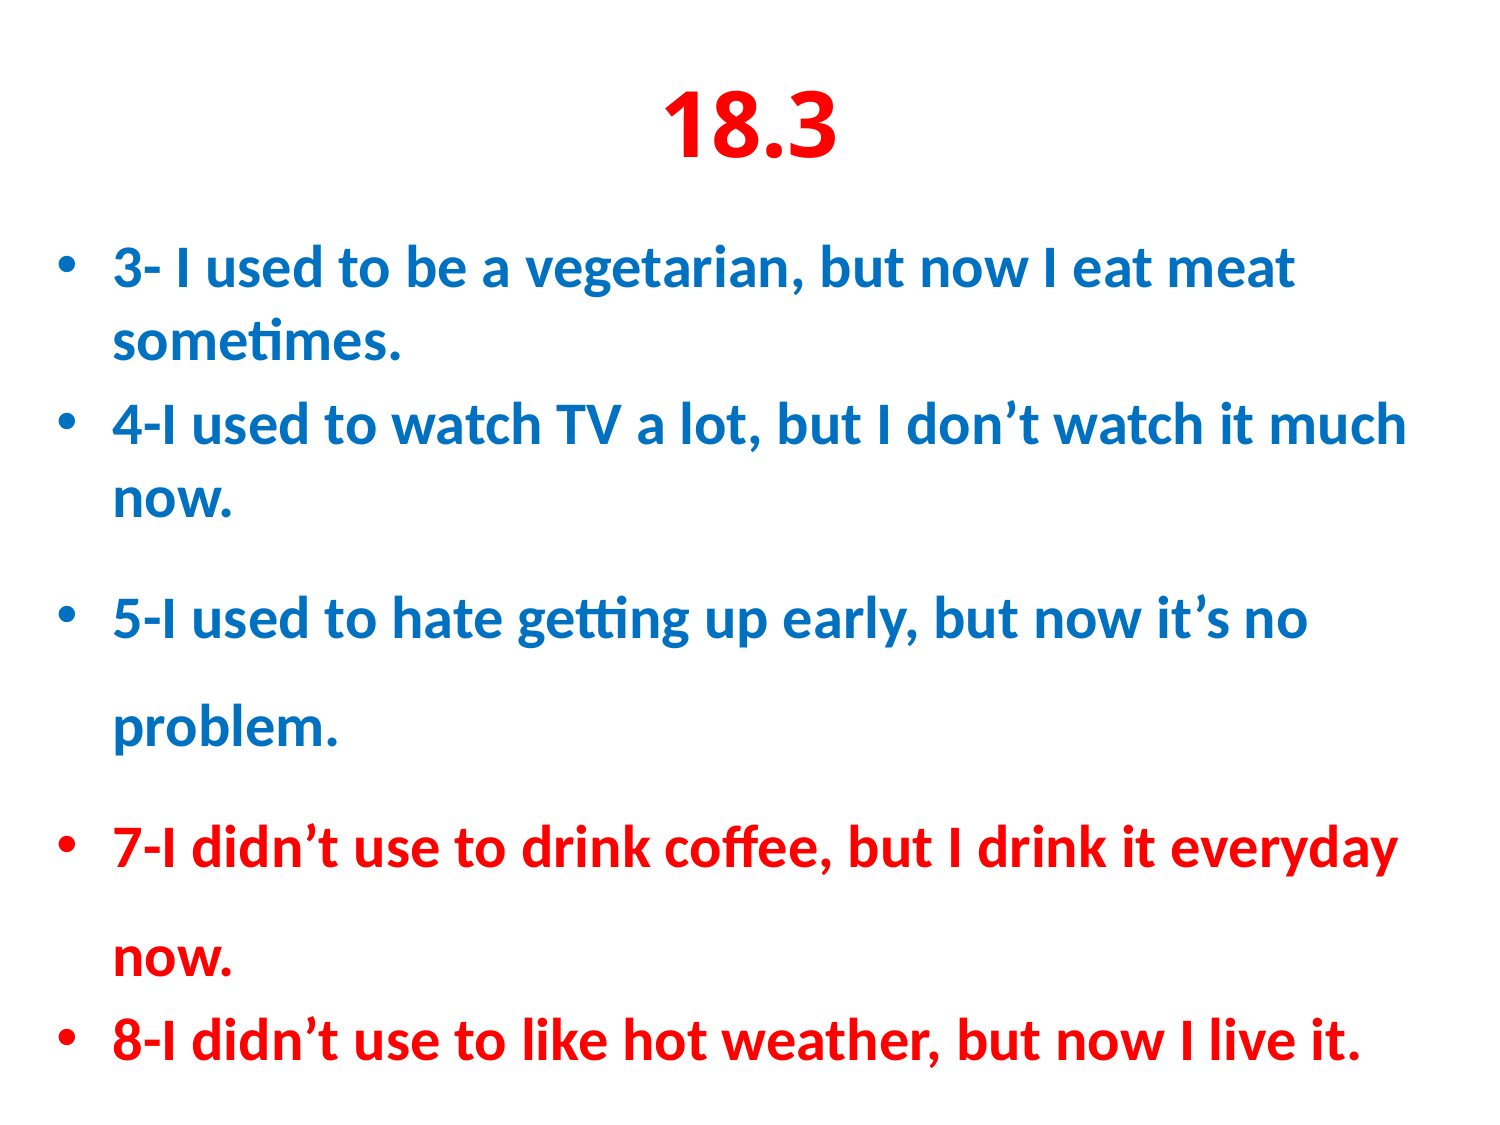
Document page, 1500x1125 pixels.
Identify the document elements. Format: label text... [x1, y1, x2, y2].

list 3- I used to be a vegetarian, but now I eat meat sometimes. 4-I used to watch TV a lot, but I don’t watch it much now. 5-I used to hate getting up early, but now it’s no problem. 7-I didn’t use to drink coffee, but I drink it everyday now. 8-I didn’t use to like hot weather, but now I live it. [41, 219, 1459, 1080]
title 18.3 [75, 45, 1425, 197]
